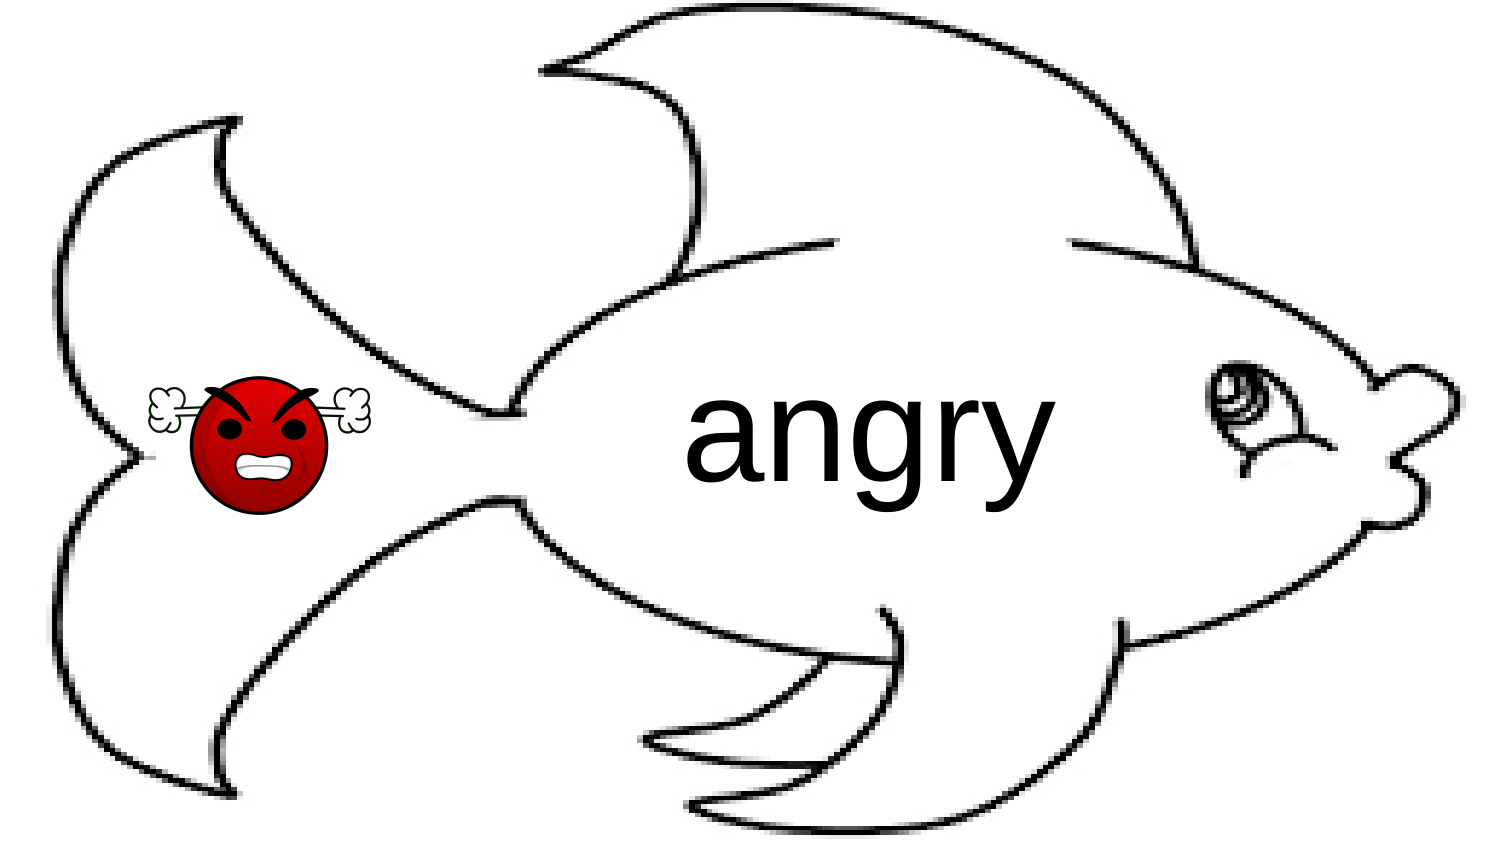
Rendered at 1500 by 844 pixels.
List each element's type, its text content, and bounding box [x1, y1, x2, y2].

title angry [564, 352, 1173, 491]
picture [0, 0, 1500, 844]
